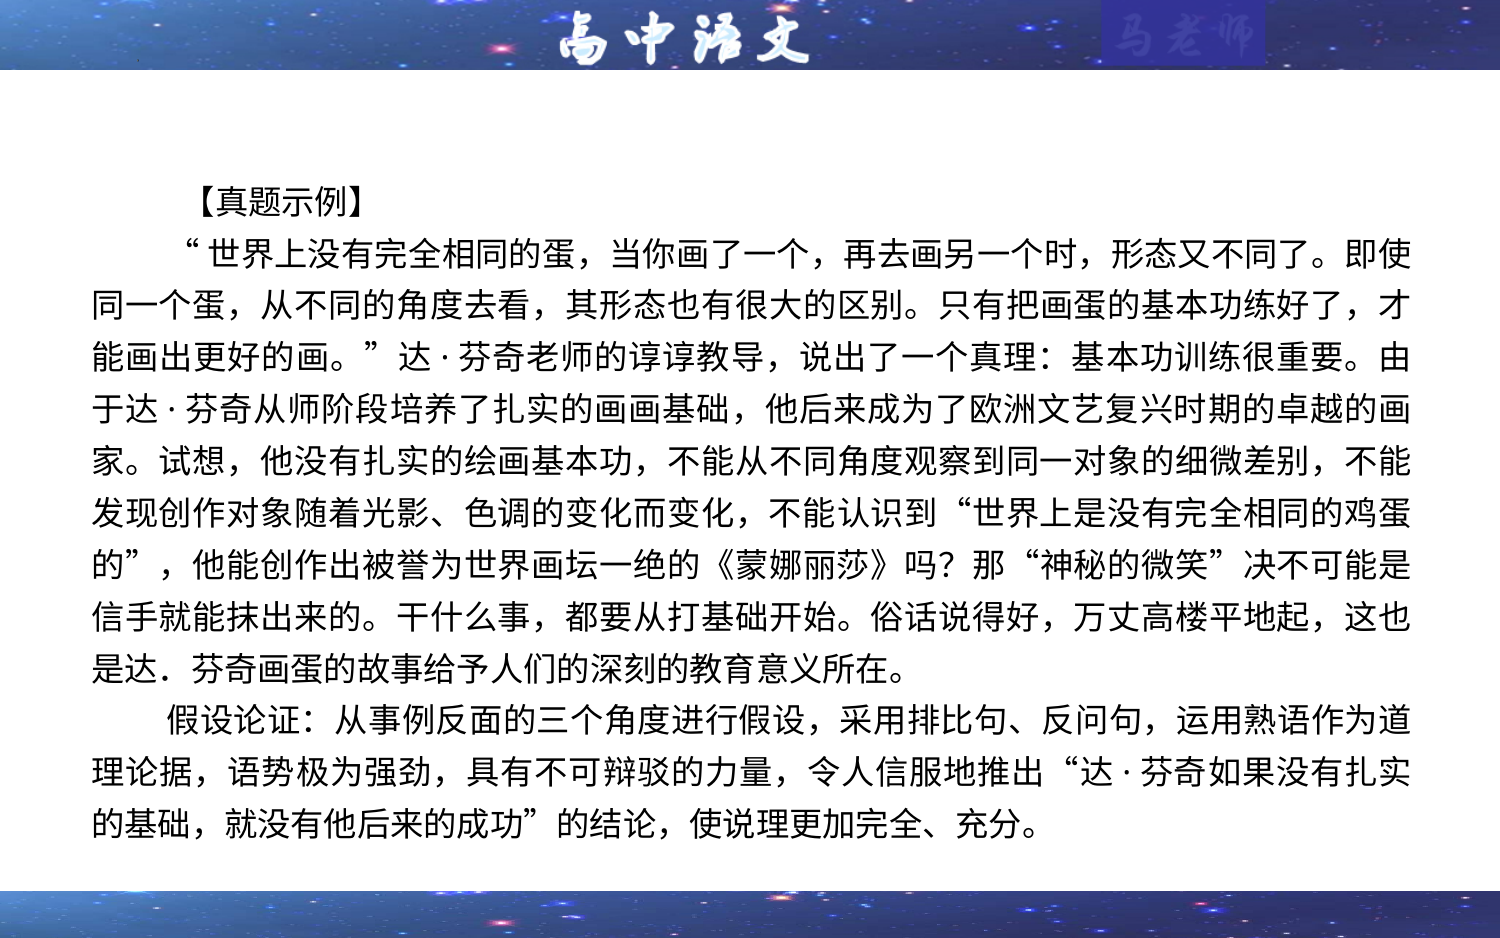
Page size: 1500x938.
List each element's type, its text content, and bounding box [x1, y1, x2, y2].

picture [0, 0, 1500, 70]
text_box [1101, 0, 1266, 66]
table_cell 2024 [0, 891, 1500, 938]
list 【真题示例】 “世界上没有完全相同的蛋，当你画了一个，再去画另一个时，形态又不同了。即使同一个蛋，从不同的角度去看，其形态也有很大的区别。只有把画蛋的基本功练好了，才能画出更好的画。”达·芬奇老师的谆谆教导，说出了一个真理：基本功训练很重要。由于达·芬奇从师阶段培养了扎实的画画基础，他后来成为了欧洲文艺复兴时期的卓越的画家。试想，他没有扎实的绘画基本功，不能从不同角度观察到同一对象的细微差别，不能发现创作对象随着光影、色调的变化而变化，不能认识到“世界上是没有完全相同的鸡蛋的”，他能创作出被誉为世界画坛一绝的《蒙娜丽莎》吗？那“神秘的微笑”决不可能是信手就能抹出来的。干什么事，都要从打基础开始。俗话说得好，万丈高楼平地起，这也是达．芬奇画蛋的故事给予人们的深刻的教育意义所在。 假设论证：从事例反面的三个角度进行假设，采用排比句、反问句，运用熟语作为道理论据，语势极为强劲，具有不可辩驳的力量，令人信服地推出“达·芬奇如果没有扎实的基础，就没有他后来的成功”的结论，使说理更加完全、充分。 [76, 161, 1427, 814]
